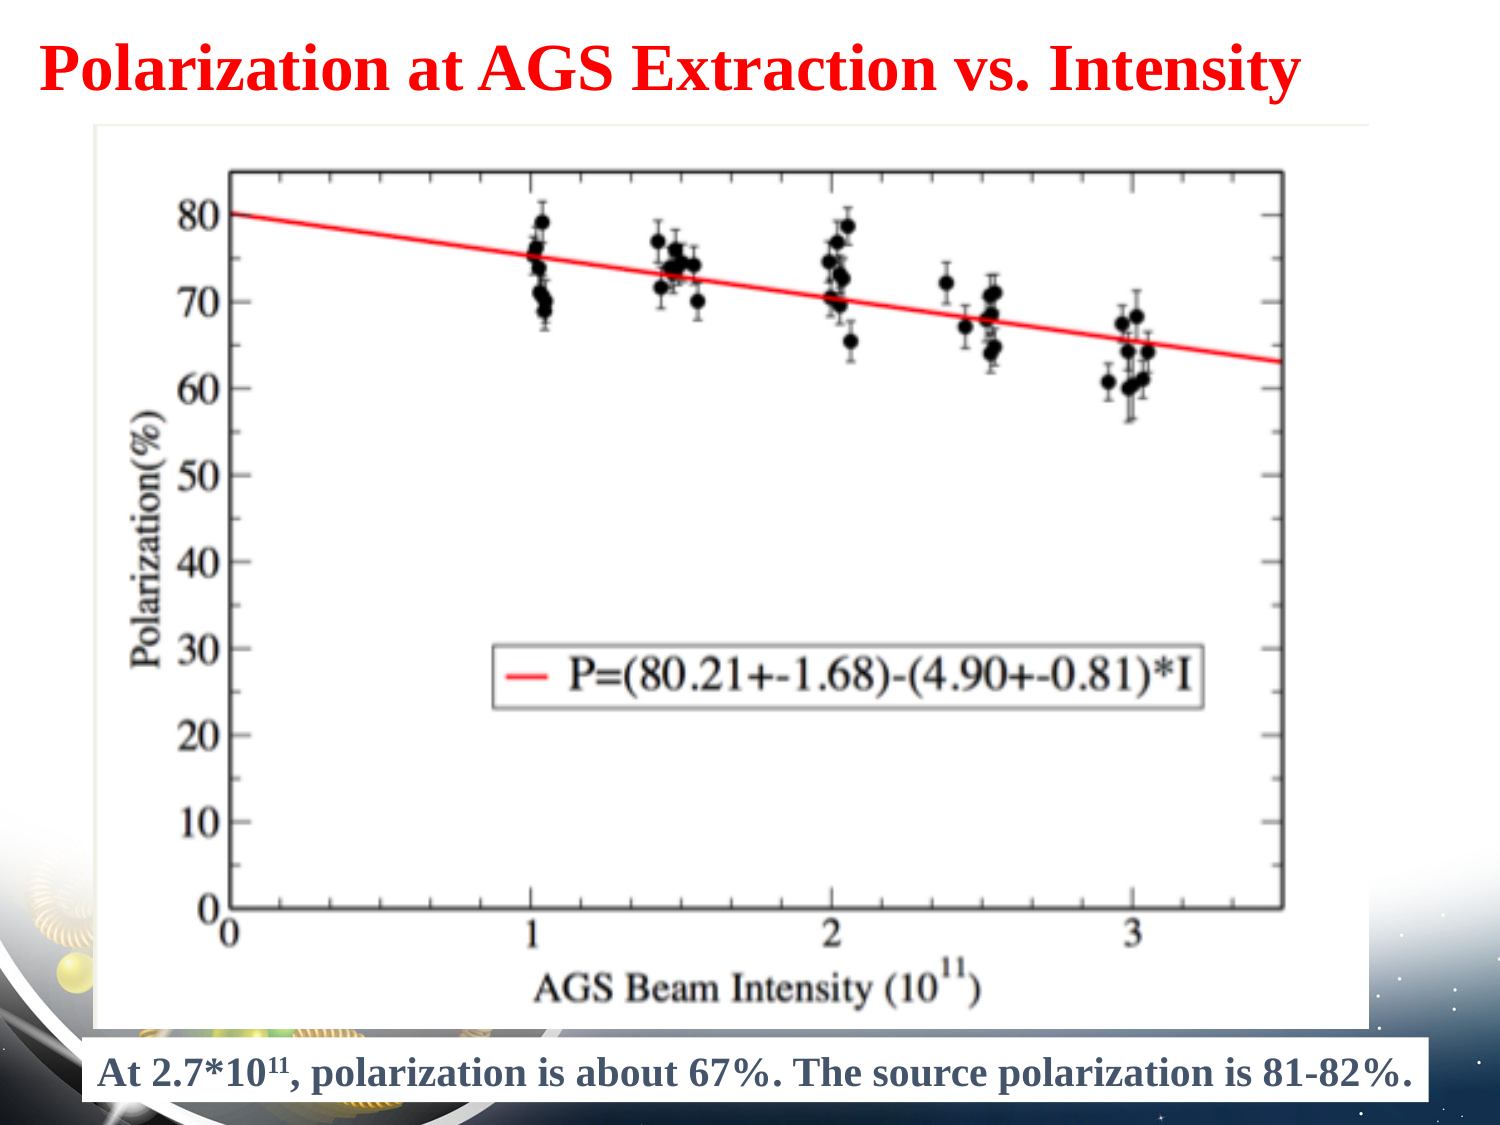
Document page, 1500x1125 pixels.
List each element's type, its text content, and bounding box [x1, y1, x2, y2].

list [0, 124, 1462, 1029]
picture [0, 0, 1500, 1125]
text_box At 2.7*1011, polarization is about 67%. The source polarization is 81-82%. [82, 1037, 1429, 1103]
title Polarization at AGS Extraction vs. Intensity [24, 24, 1463, 113]
